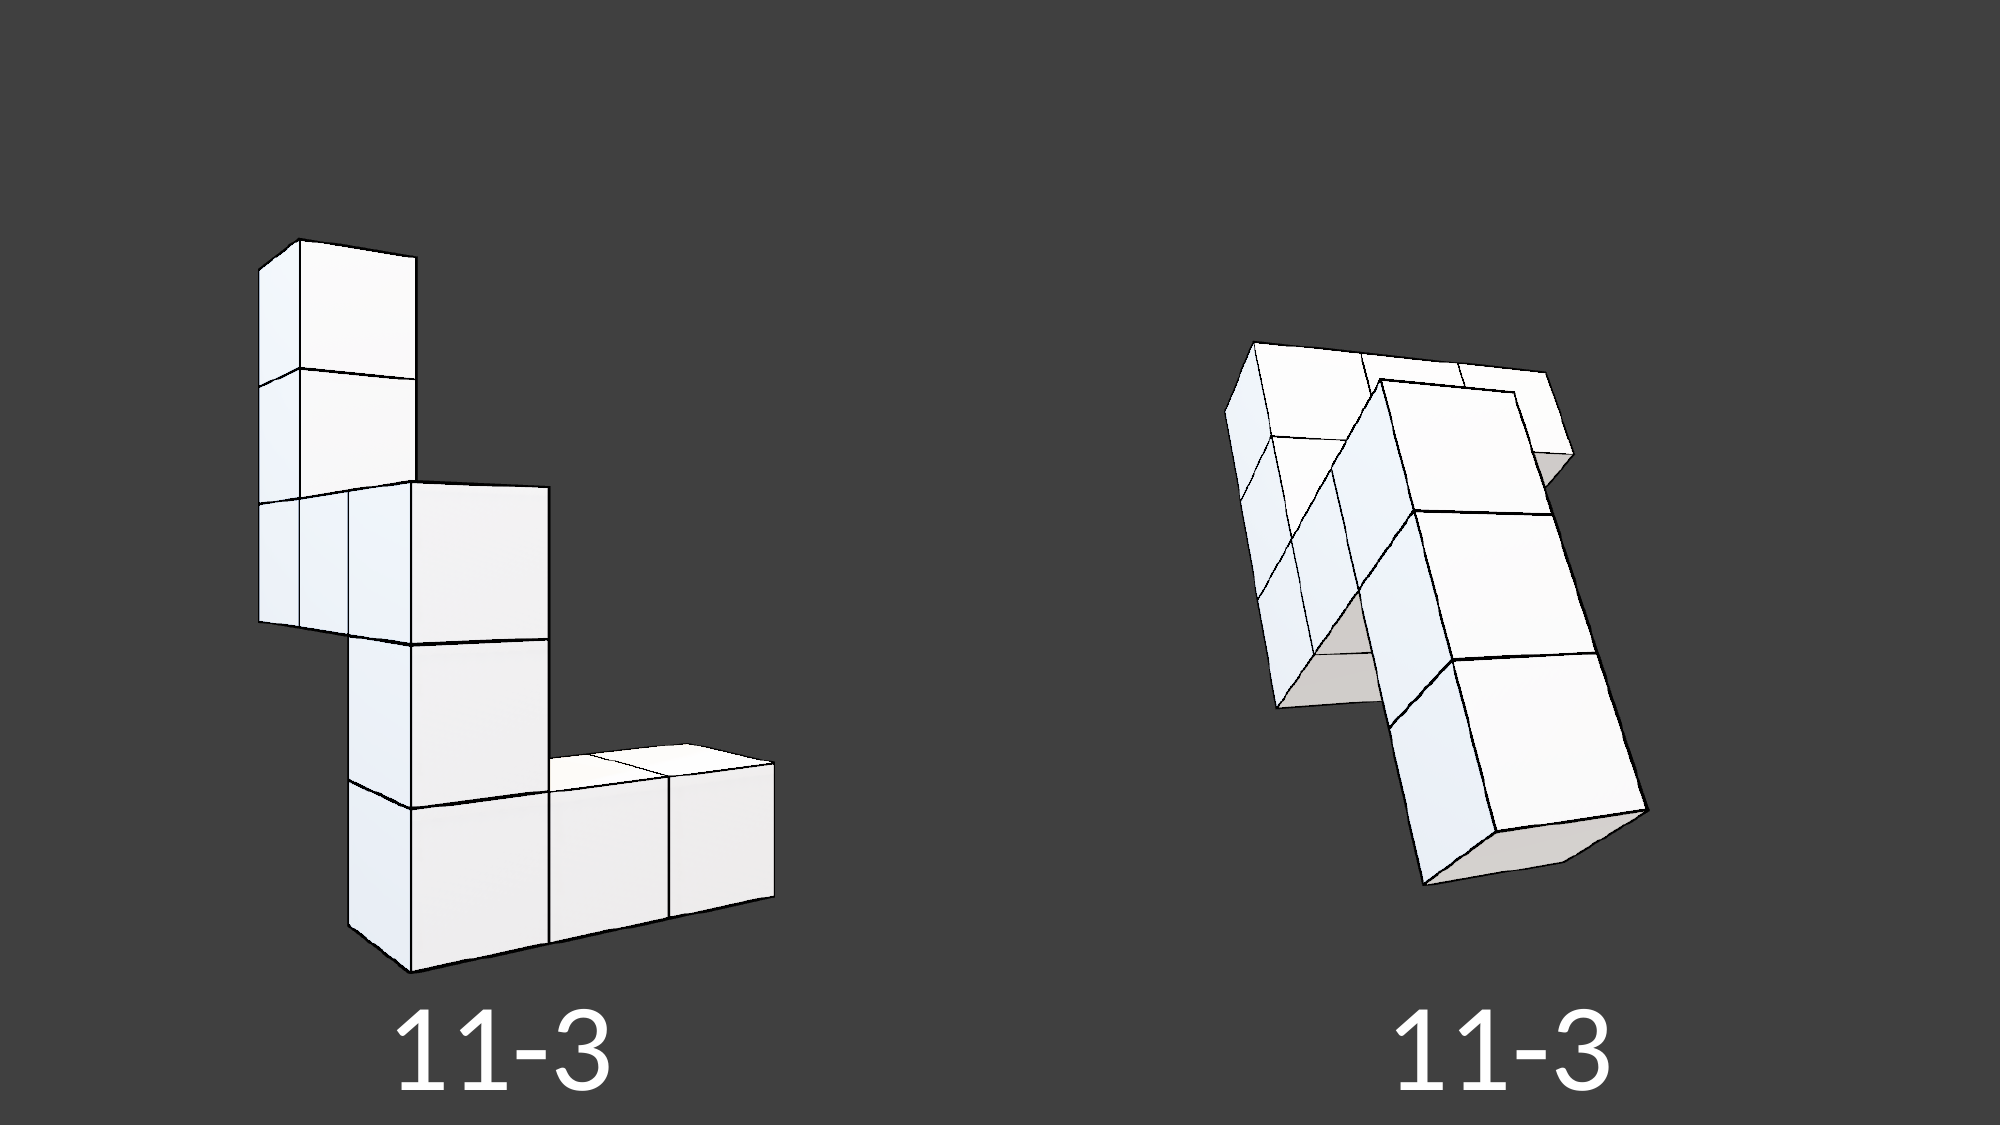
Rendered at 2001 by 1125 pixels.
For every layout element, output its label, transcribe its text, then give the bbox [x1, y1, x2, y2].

text_box 11-3 [371, 958, 629, 1124]
picture [1224, 239, 1776, 886]
picture [225, 151, 775, 974]
text_box 11-3 [1370, 958, 1629, 1124]
